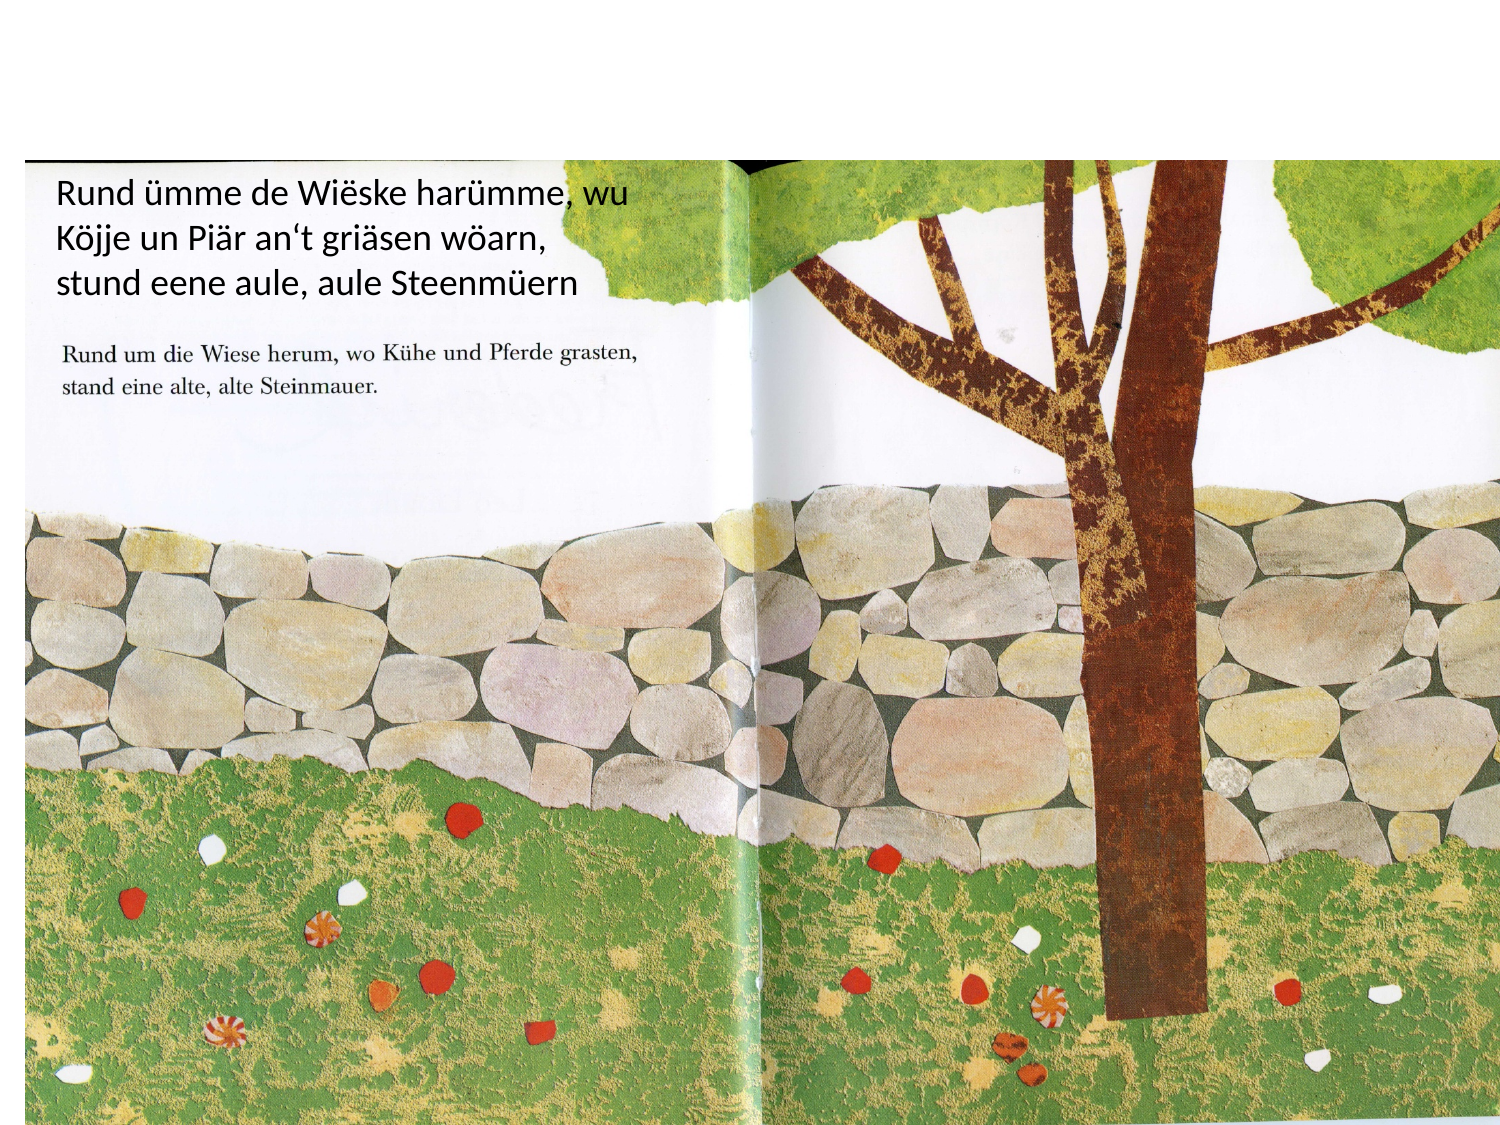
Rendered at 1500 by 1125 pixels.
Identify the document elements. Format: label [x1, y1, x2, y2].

picture [24, 160, 1500, 1125]
